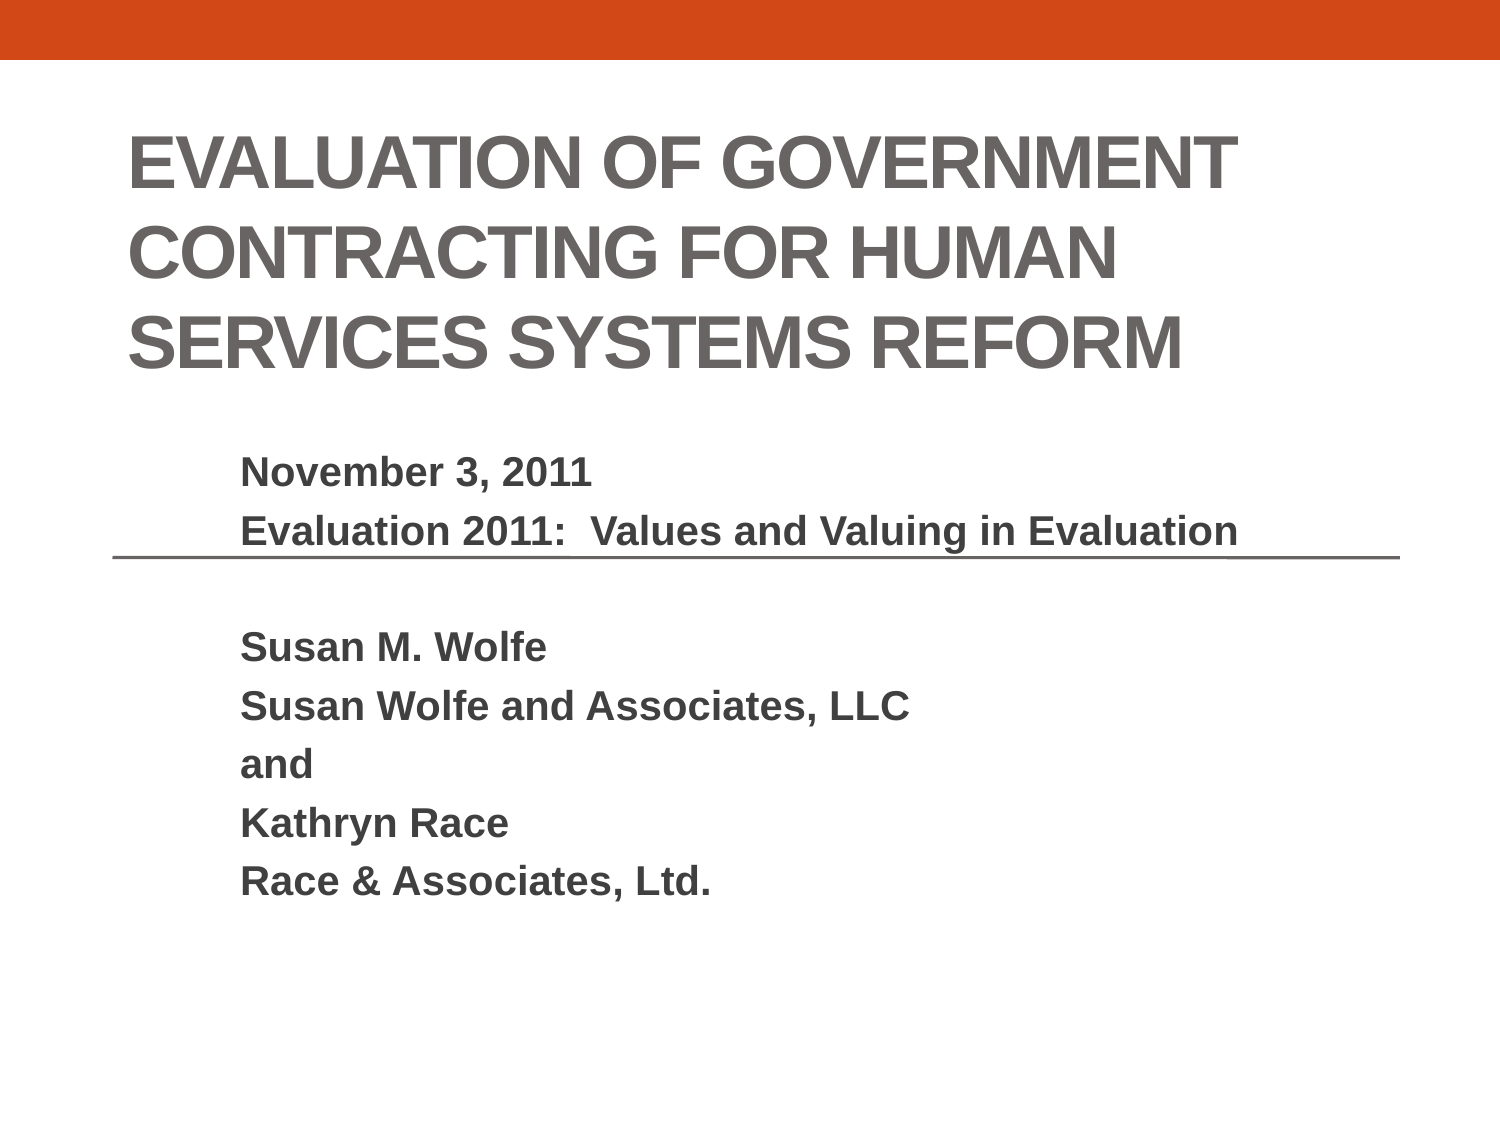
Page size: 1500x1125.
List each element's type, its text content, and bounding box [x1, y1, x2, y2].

title Evaluation of Government Contracting for Human Services Systems Reform [112, 149, 1388, 392]
subtitle November 3, 2011 Evaluation 2011: Values and Valuing in Evaluation Susan M. Wolfe Susan Wolfe and Associates, LLC and Kathryn Race Race & Associates, Ltd. [225, 437, 1275, 1025]
